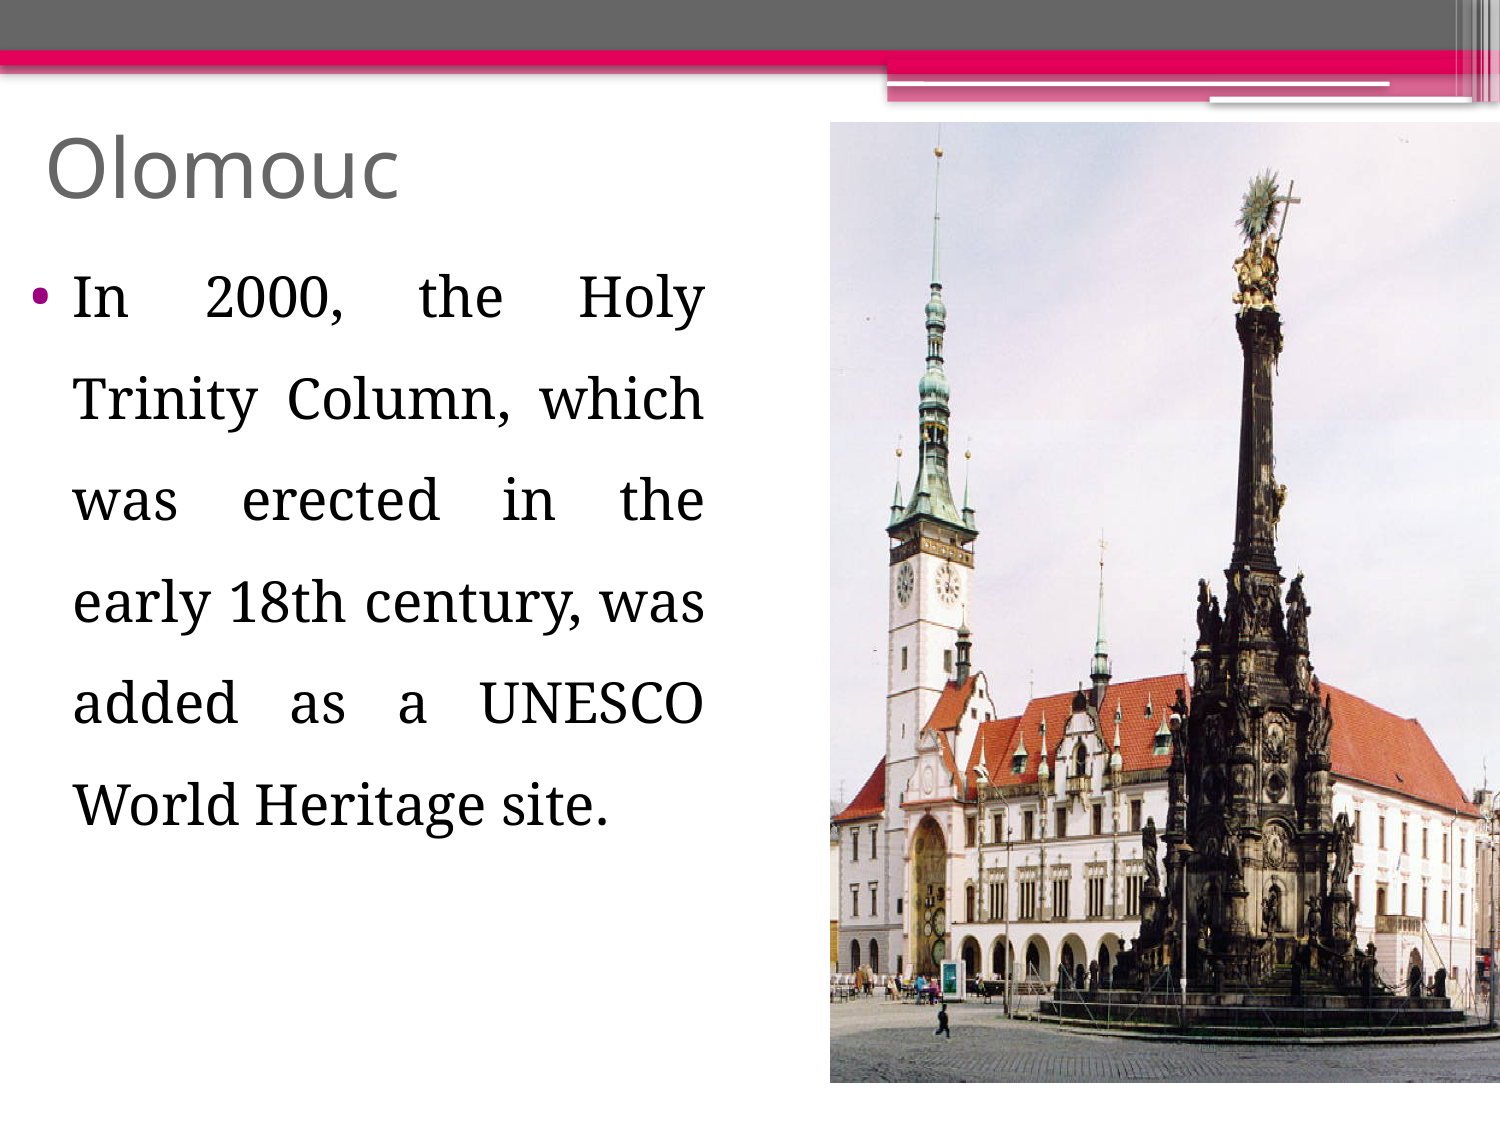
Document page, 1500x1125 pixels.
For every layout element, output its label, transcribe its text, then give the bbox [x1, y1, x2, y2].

title Olomouc [29, 78, 1380, 254]
picture [830, 122, 1500, 1083]
list In 2000, the Holy Trinity Column, which was erected in the early 18th century, was added as a UNESCO World Heritage site. [0, 219, 721, 930]
